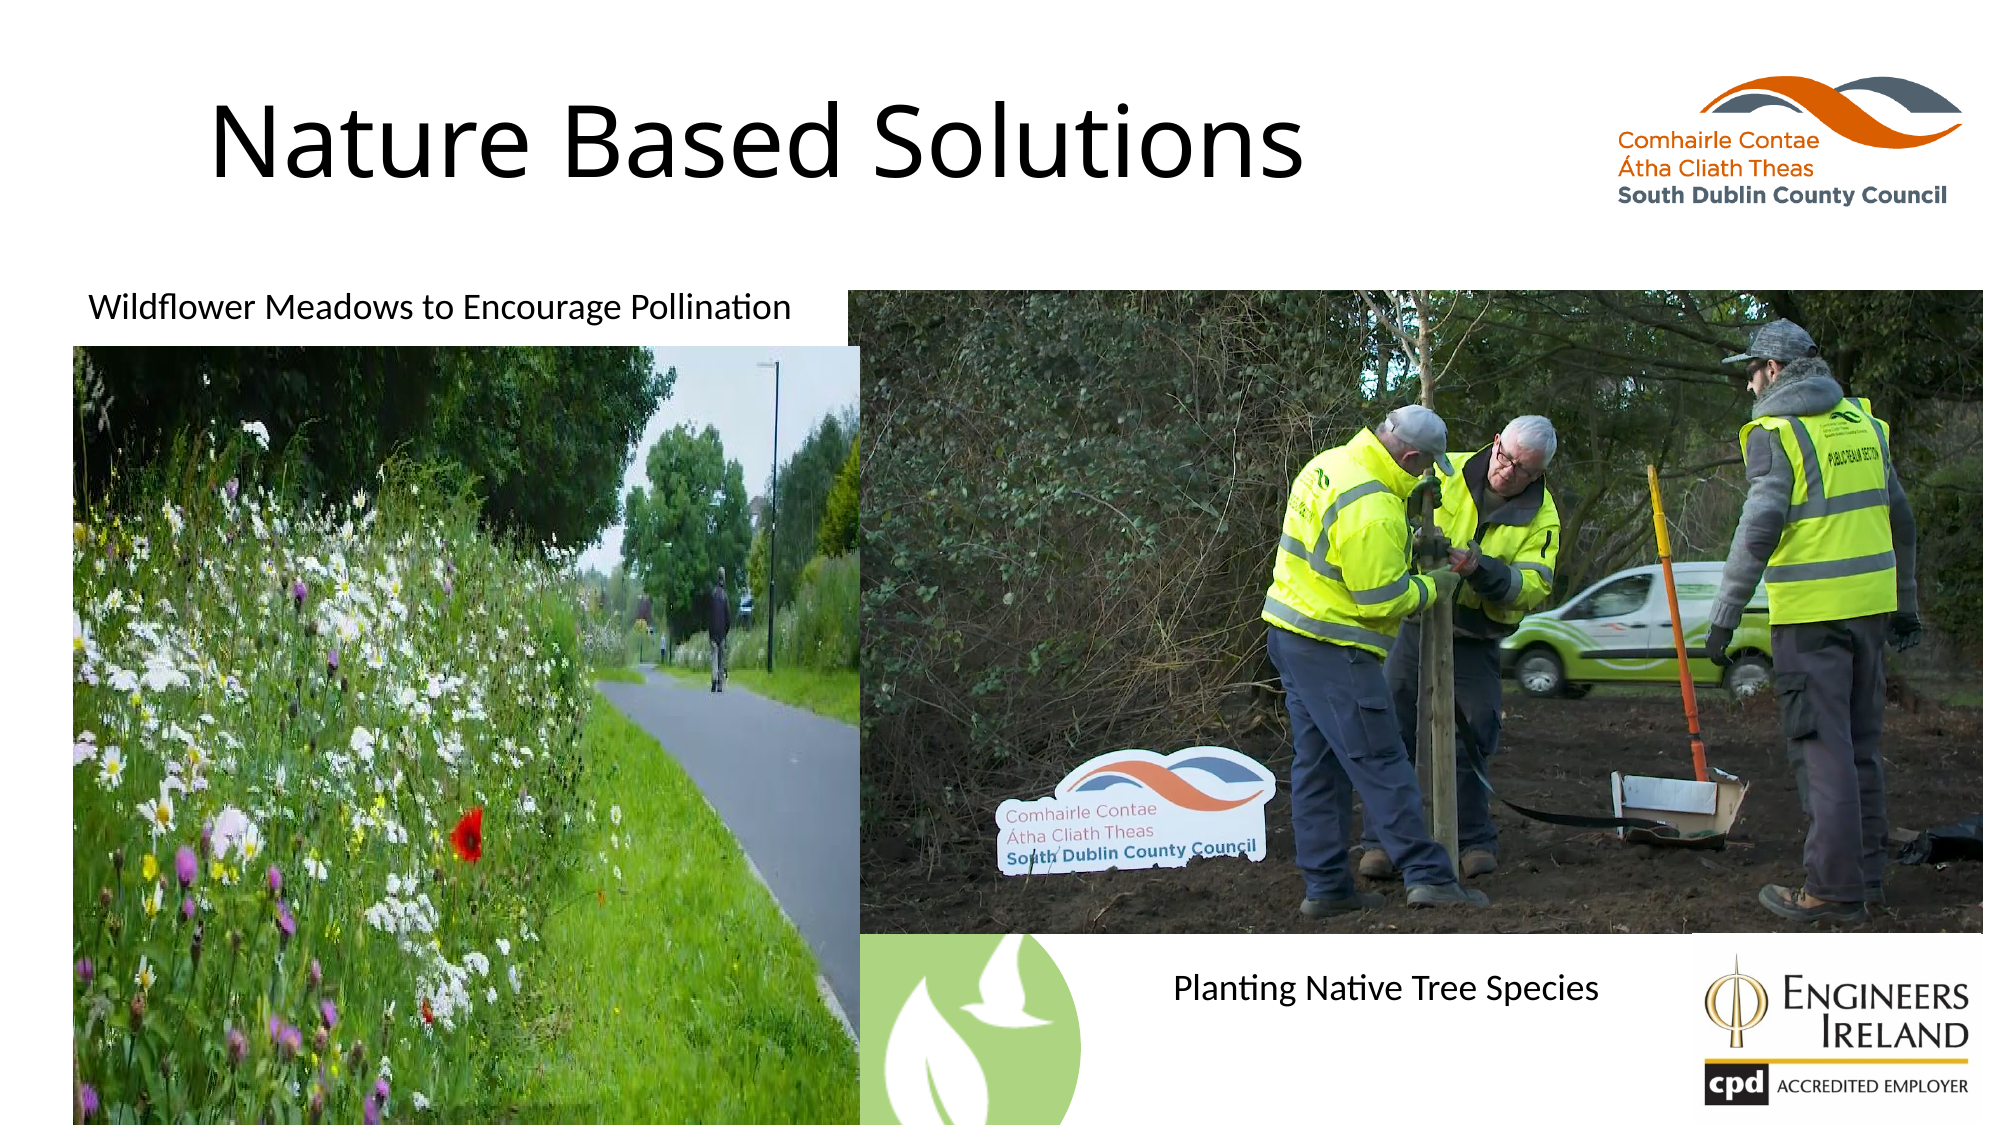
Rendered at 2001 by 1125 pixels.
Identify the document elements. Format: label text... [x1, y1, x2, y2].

text_box Wildflower Meadows to Encourage Pollination [73, 274, 824, 335]
picture [1692, 933, 1981, 1125]
picture [73, 346, 1081, 1125]
text_box Nature Based Solutions [192, 74, 1545, 216]
picture [1545, 3, 2000, 275]
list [848, 290, 1983, 934]
text_box Planting Native Tree Species [1158, 955, 1615, 1016]
